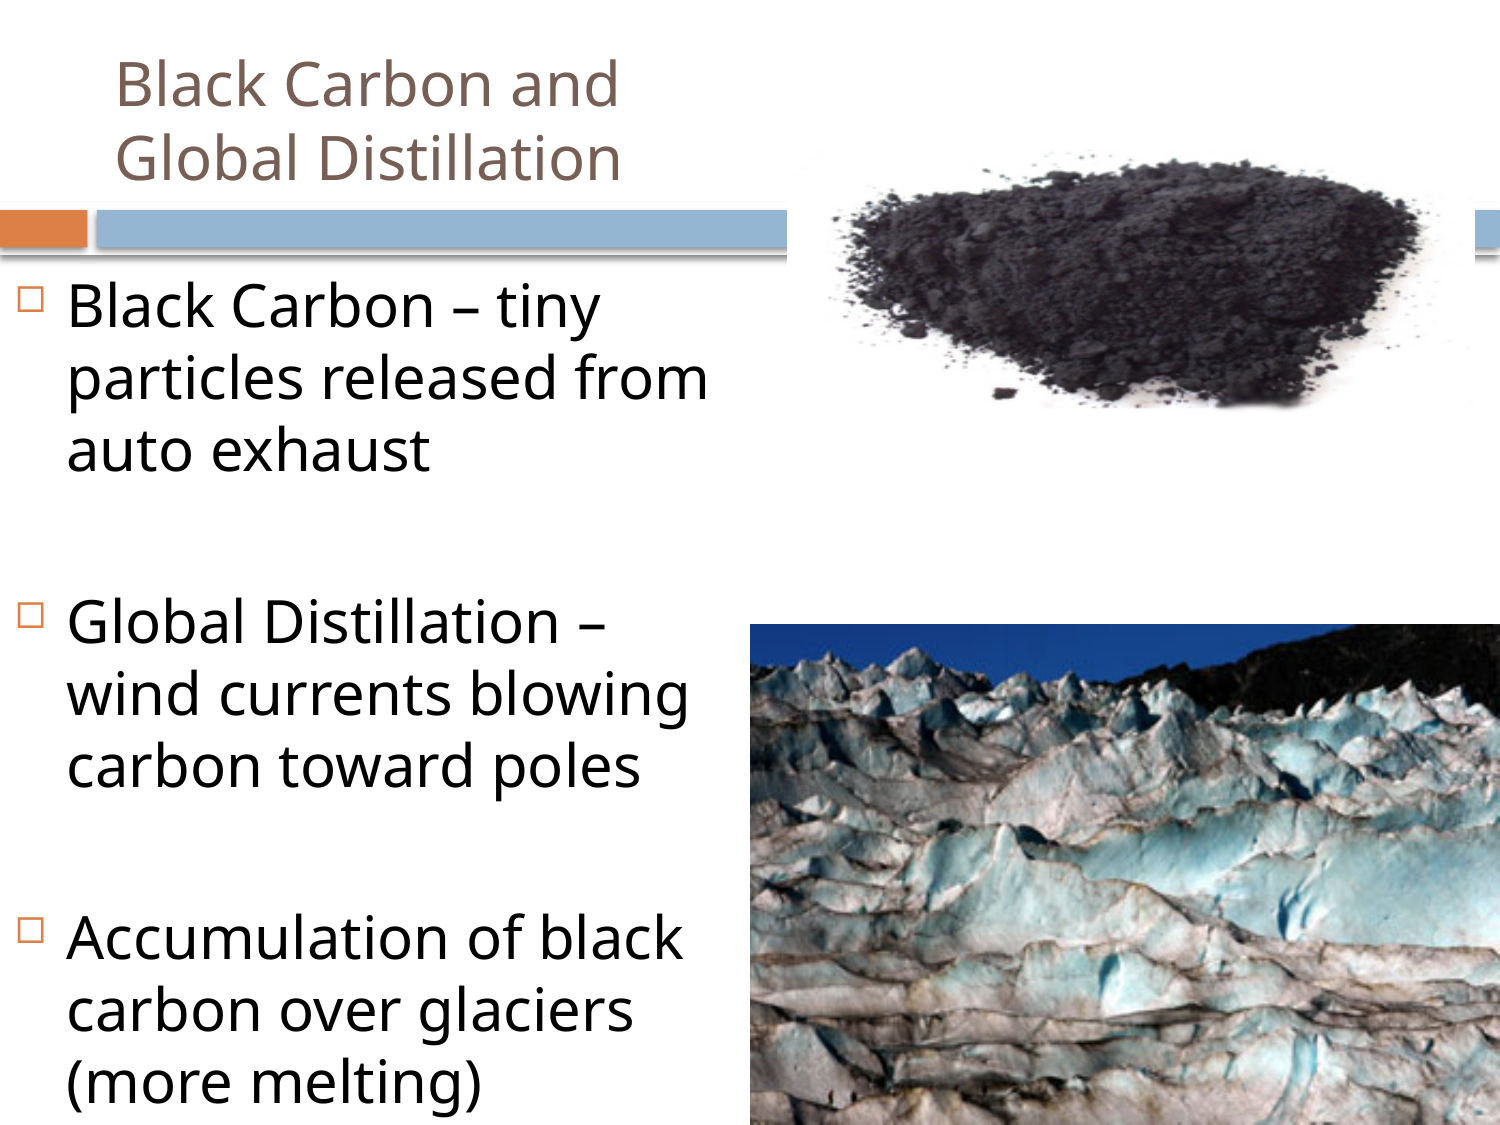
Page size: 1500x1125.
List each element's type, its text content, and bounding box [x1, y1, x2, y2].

list Black Carbon – tiny particles released from auto exhaust Global Distillation – wind currents blowing carbon toward poles Accumulation of black carbon over glaciers (more melting) [0, 260, 738, 1125]
picture [787, 62, 1476, 496]
picture [749, 624, 1500, 1125]
title Black Carbon and Global Distillation [99, 37, 1438, 200]
